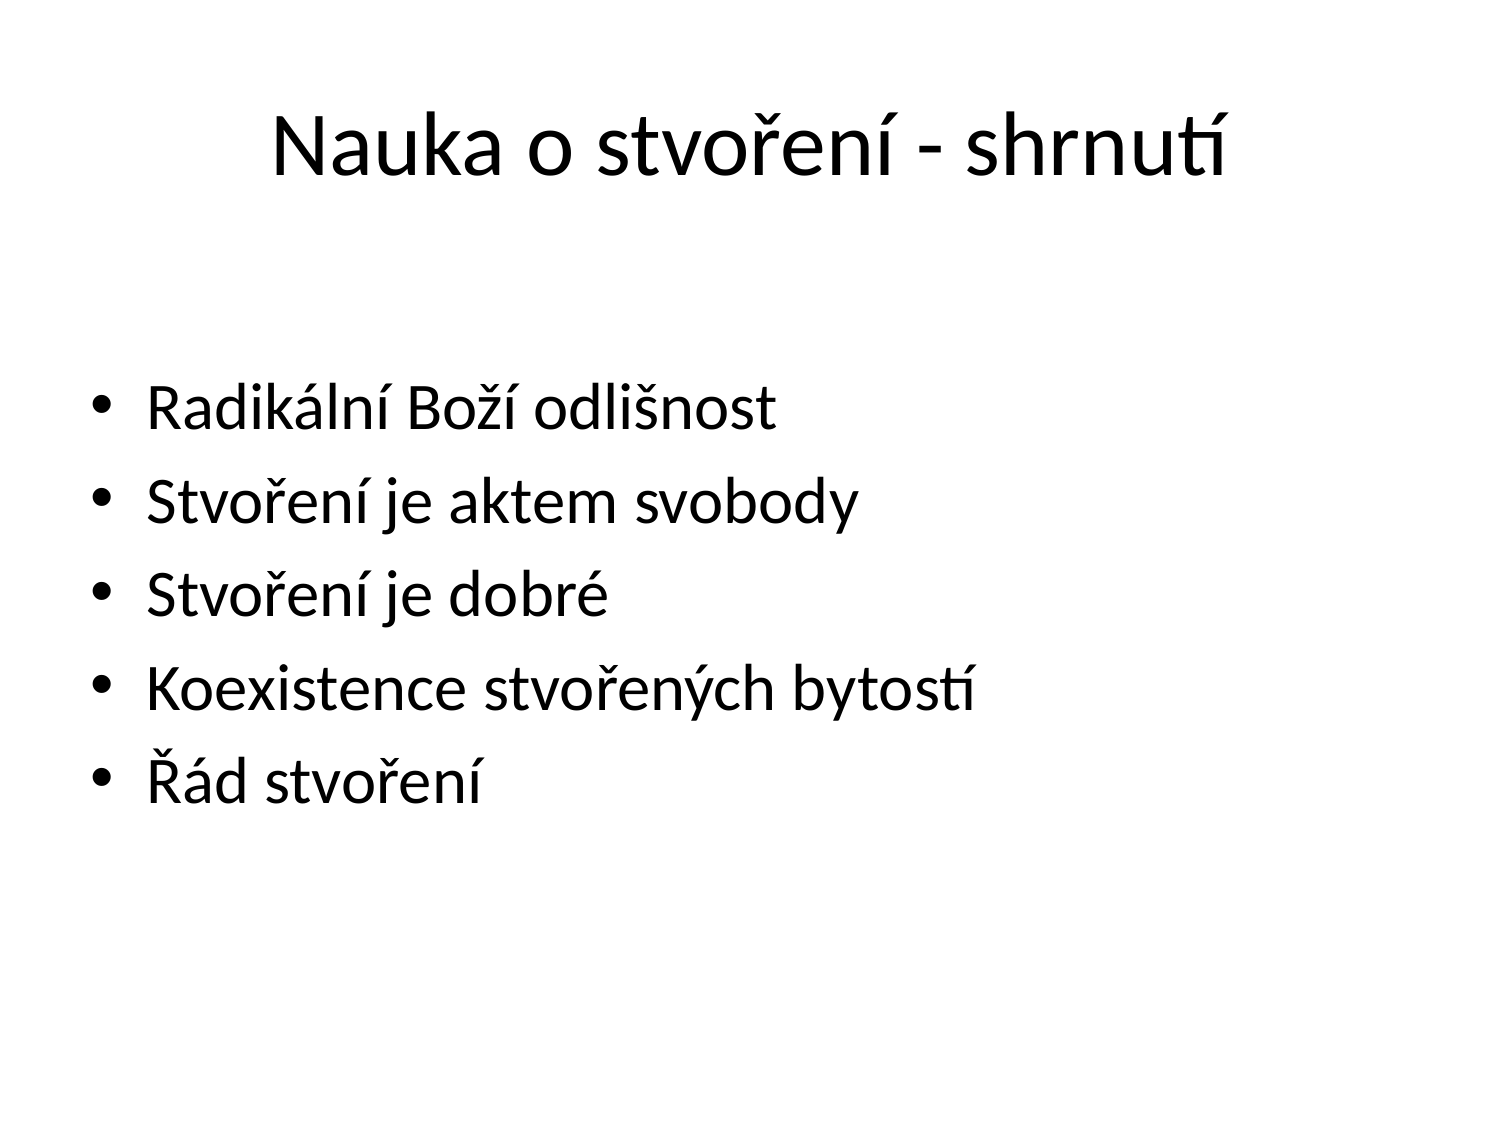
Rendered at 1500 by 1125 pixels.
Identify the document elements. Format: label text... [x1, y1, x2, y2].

title Nauka o stvoření - shrnutí [75, 45, 1425, 233]
list Radikální Boží odlišnost Stvoření je aktem svobody Stvoření je dobré Koexistence stvořených bytostí Řád stvoření [75, 262, 1425, 1005]
